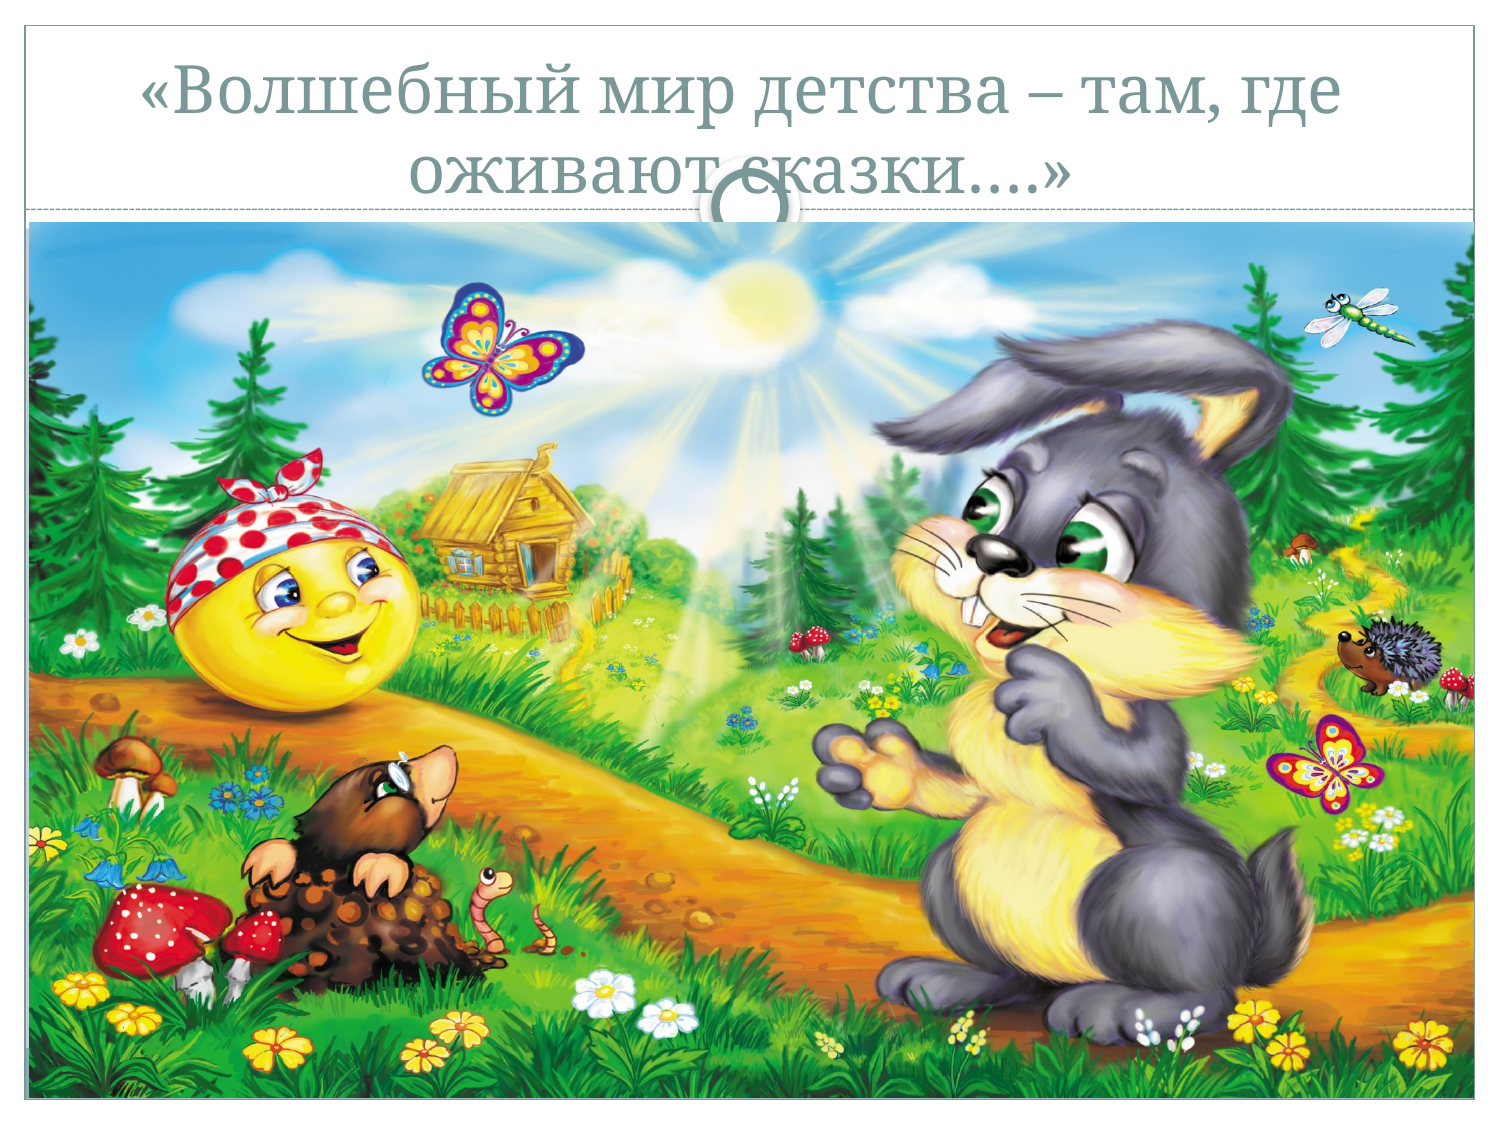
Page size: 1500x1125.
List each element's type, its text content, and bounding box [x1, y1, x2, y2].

picture [29, 222, 1474, 1098]
title «Волшебный мир детства – там, где оживают сказки….» [41, 48, 1442, 214]
